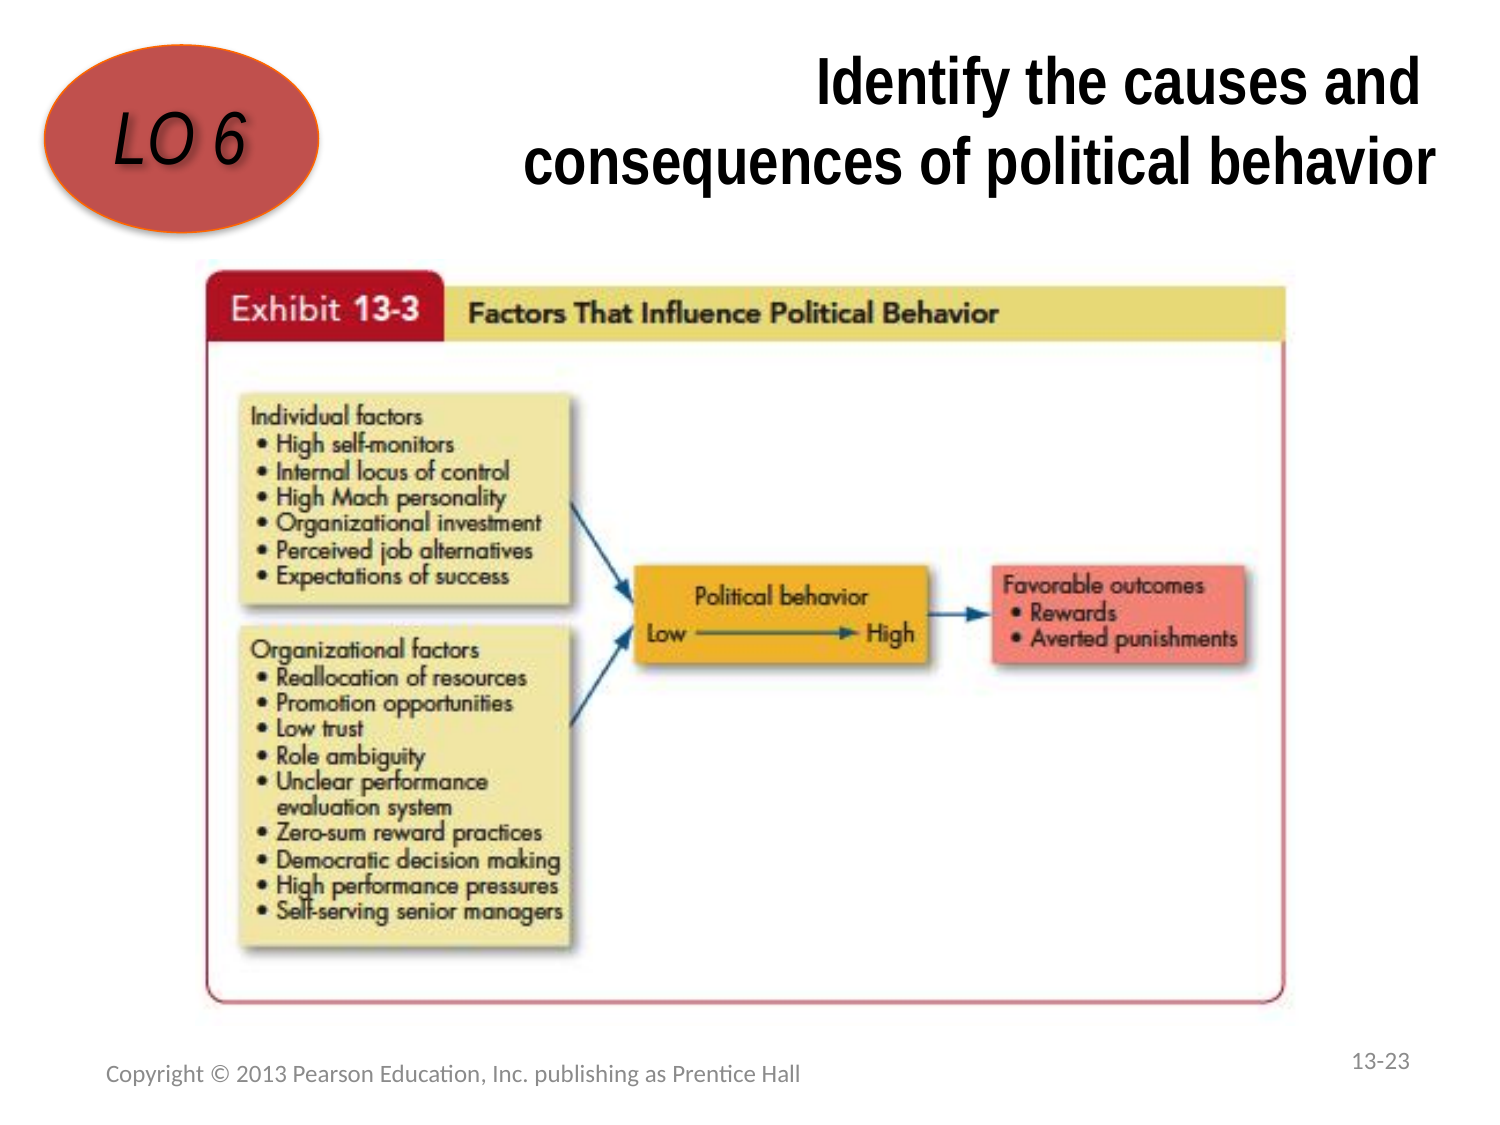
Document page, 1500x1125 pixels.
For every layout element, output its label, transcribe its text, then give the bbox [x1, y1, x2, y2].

text_box LO 6 [86, 81, 274, 187]
slide_number 13-23 [1325, 1029, 1425, 1090]
picture [195, 259, 1305, 1027]
text_box [43, 44, 320, 234]
title Identify the causes and consequences of political behavior [102, 0, 1454, 237]
footer Copyright © 2013 Pearson Education, Inc. publishing as Prentice Hall [75, 1042, 834, 1103]
